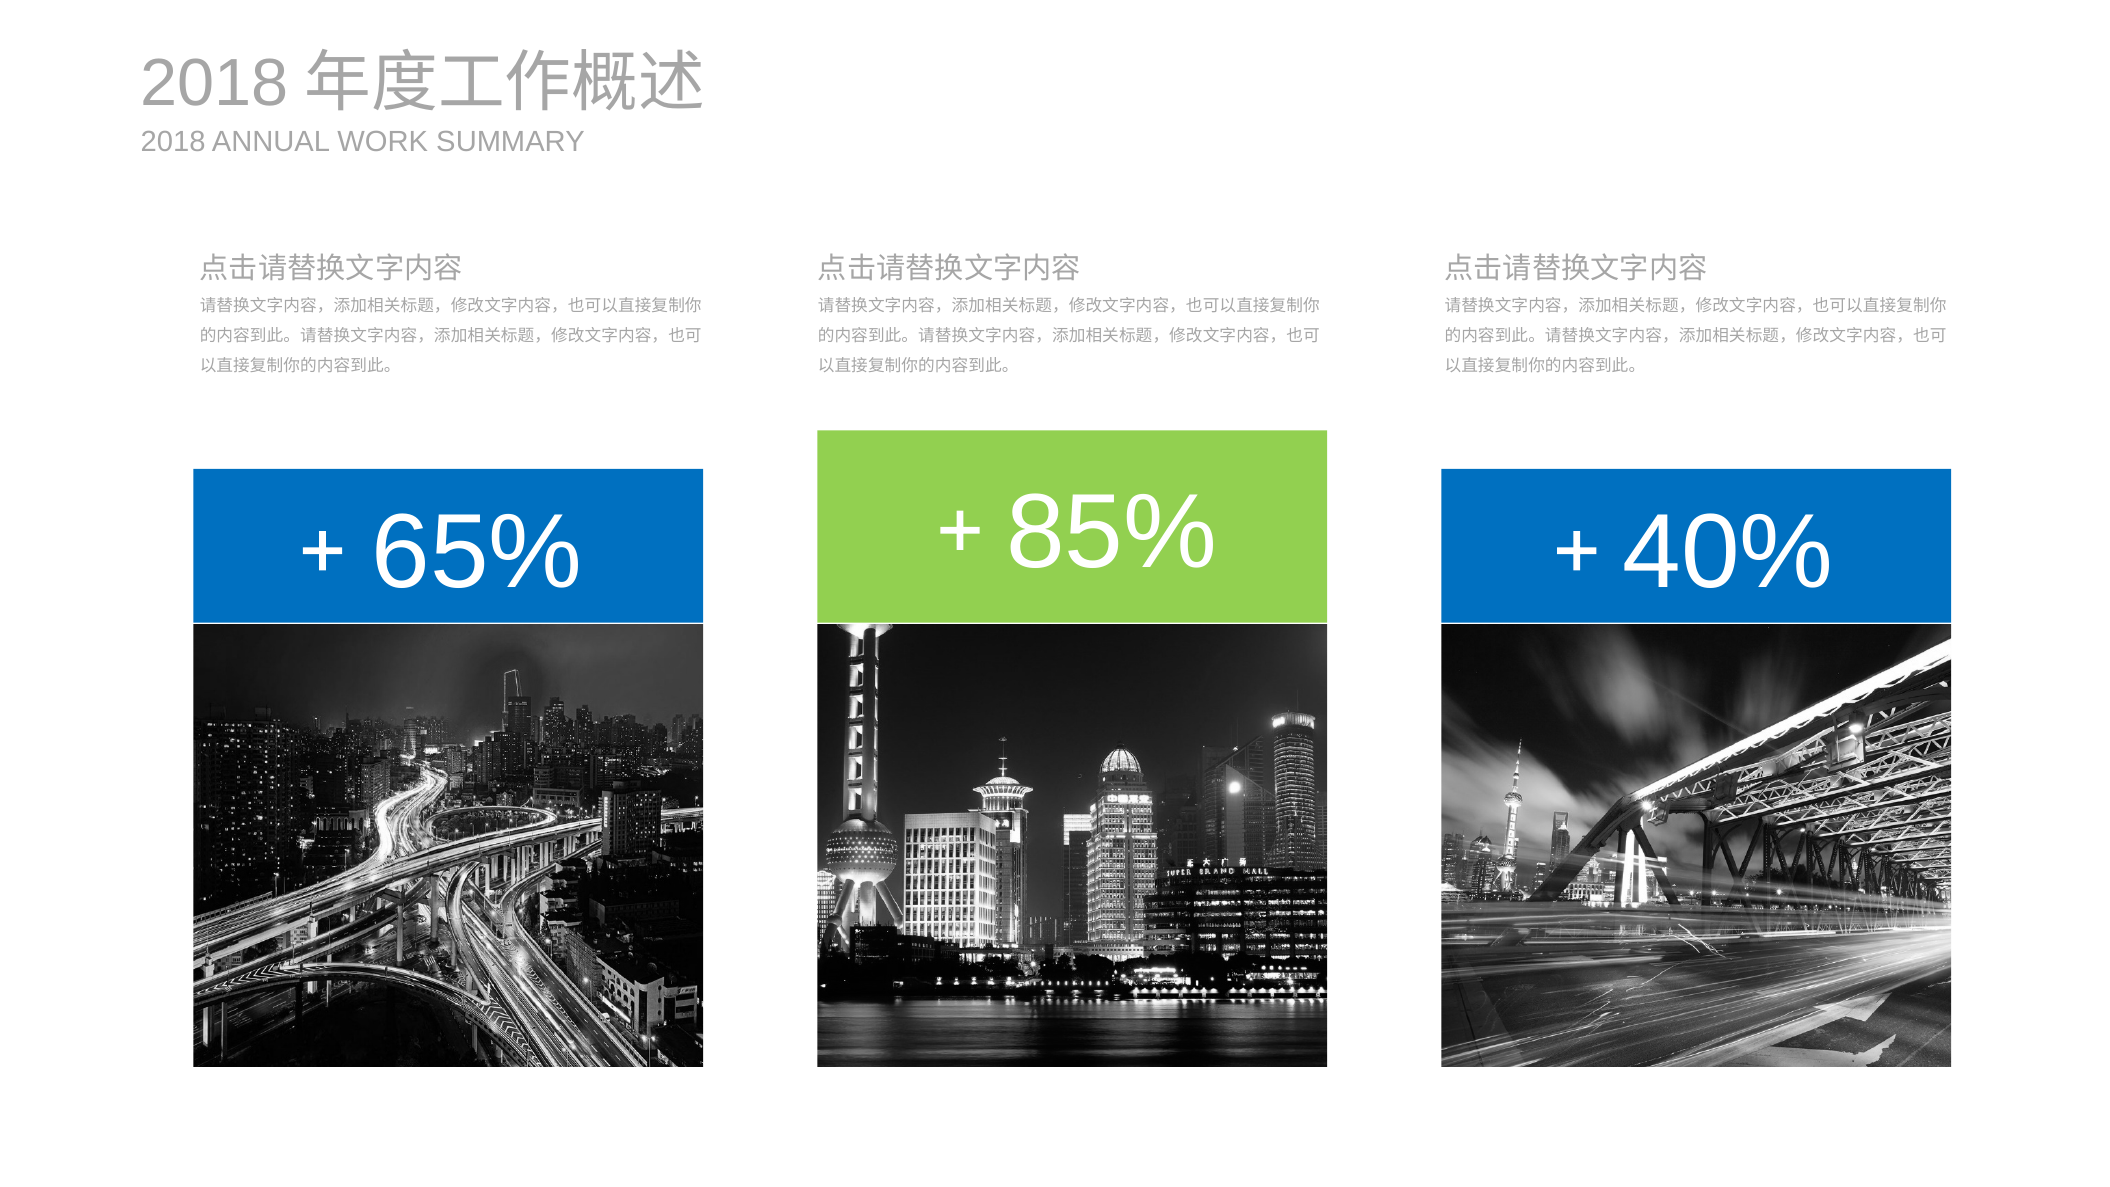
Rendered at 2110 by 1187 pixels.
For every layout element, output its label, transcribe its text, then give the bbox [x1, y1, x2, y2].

text_box 点击请替换文字内容 请替换文字内容，添加相关标题，修改文字内容，也可以直接复制你的内容到此。请替换文字内容，添加相关标题，修改文字内容，也可以直接复制你的内容到此。 [1444, 232, 1948, 375]
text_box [817, 430, 1328, 1067]
text_box 2018年度工作概述 [140, 38, 789, 119]
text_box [193, 468, 704, 1067]
text_box 2018 ANNUAL WORK SUMMARY [140, 122, 602, 158]
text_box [1441, 468, 1952, 1067]
text_box 点击请替换文字内容 请替换文字内容，添加相关标题，修改文字内容，也可以直接复制你的内容到此。请替换文字内容，添加相关标题，修改文字内容，也可以直接复制你的内容到此。 [199, 232, 703, 375]
text_box 点击请替换文字内容 请替换文字内容，添加相关标题，修改文字内容，也可以直接复制你的内容到此。请替换文字内容，添加相关标题，修改文字内容，也可以直接复制你的内容到此。 [817, 232, 1322, 375]
